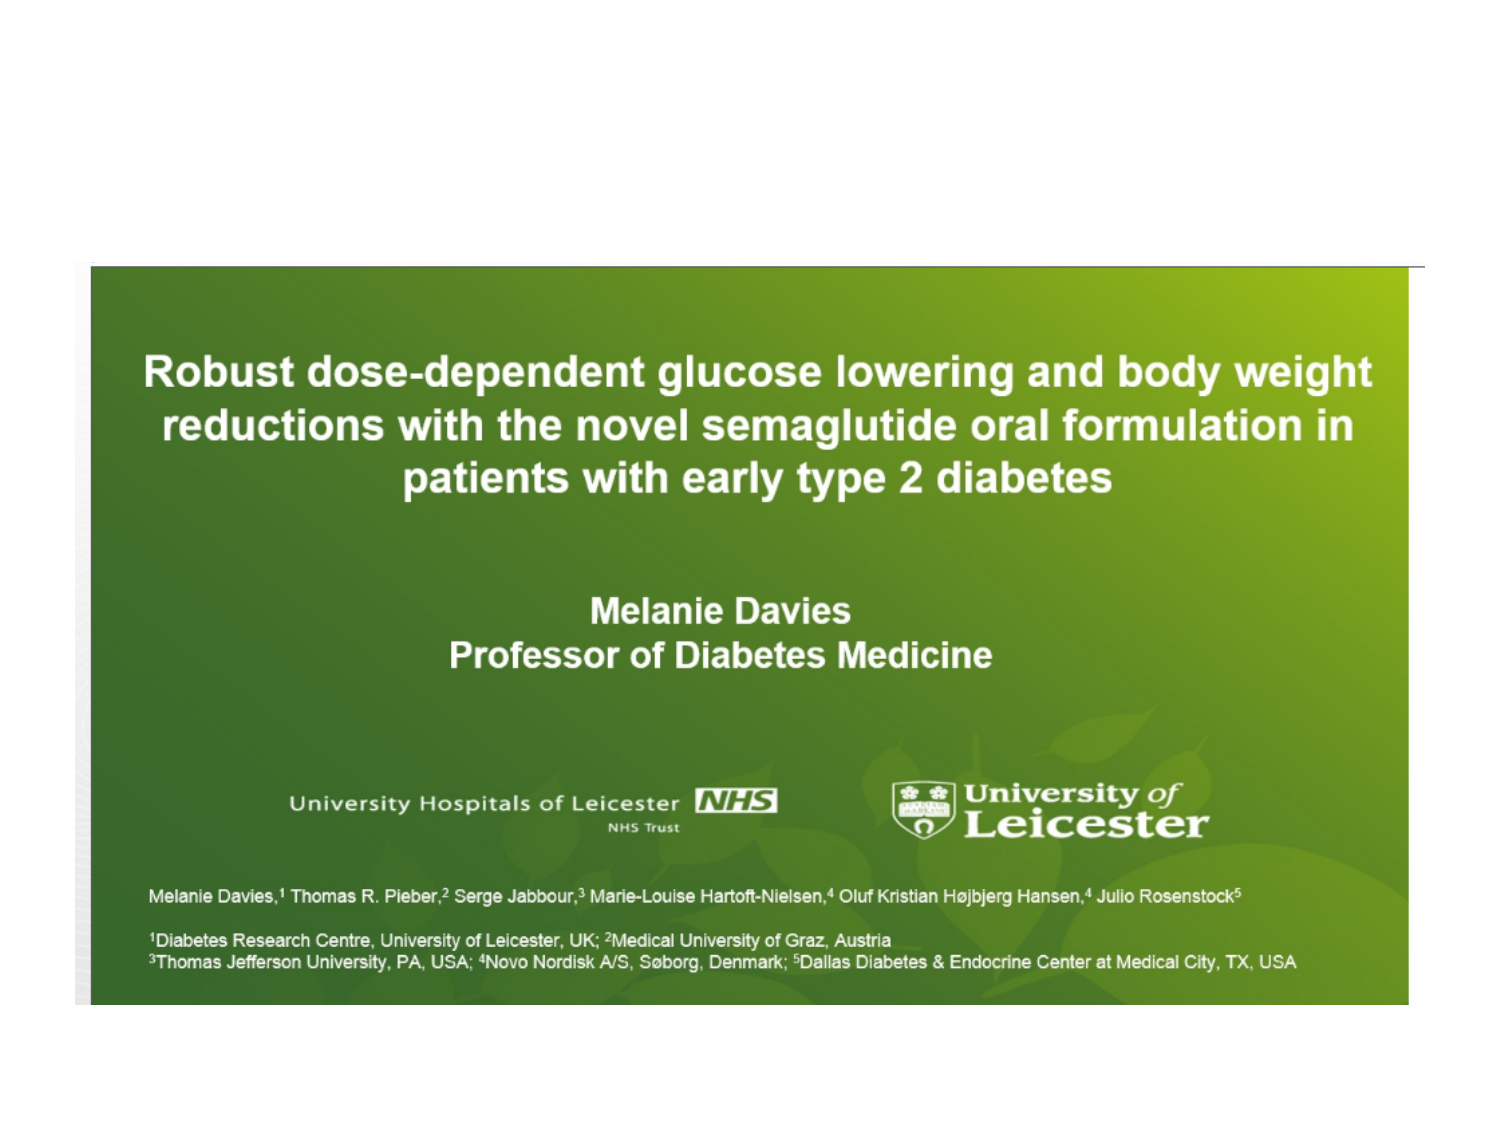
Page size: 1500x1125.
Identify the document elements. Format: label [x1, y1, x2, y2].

list [74, 262, 1426, 1006]
